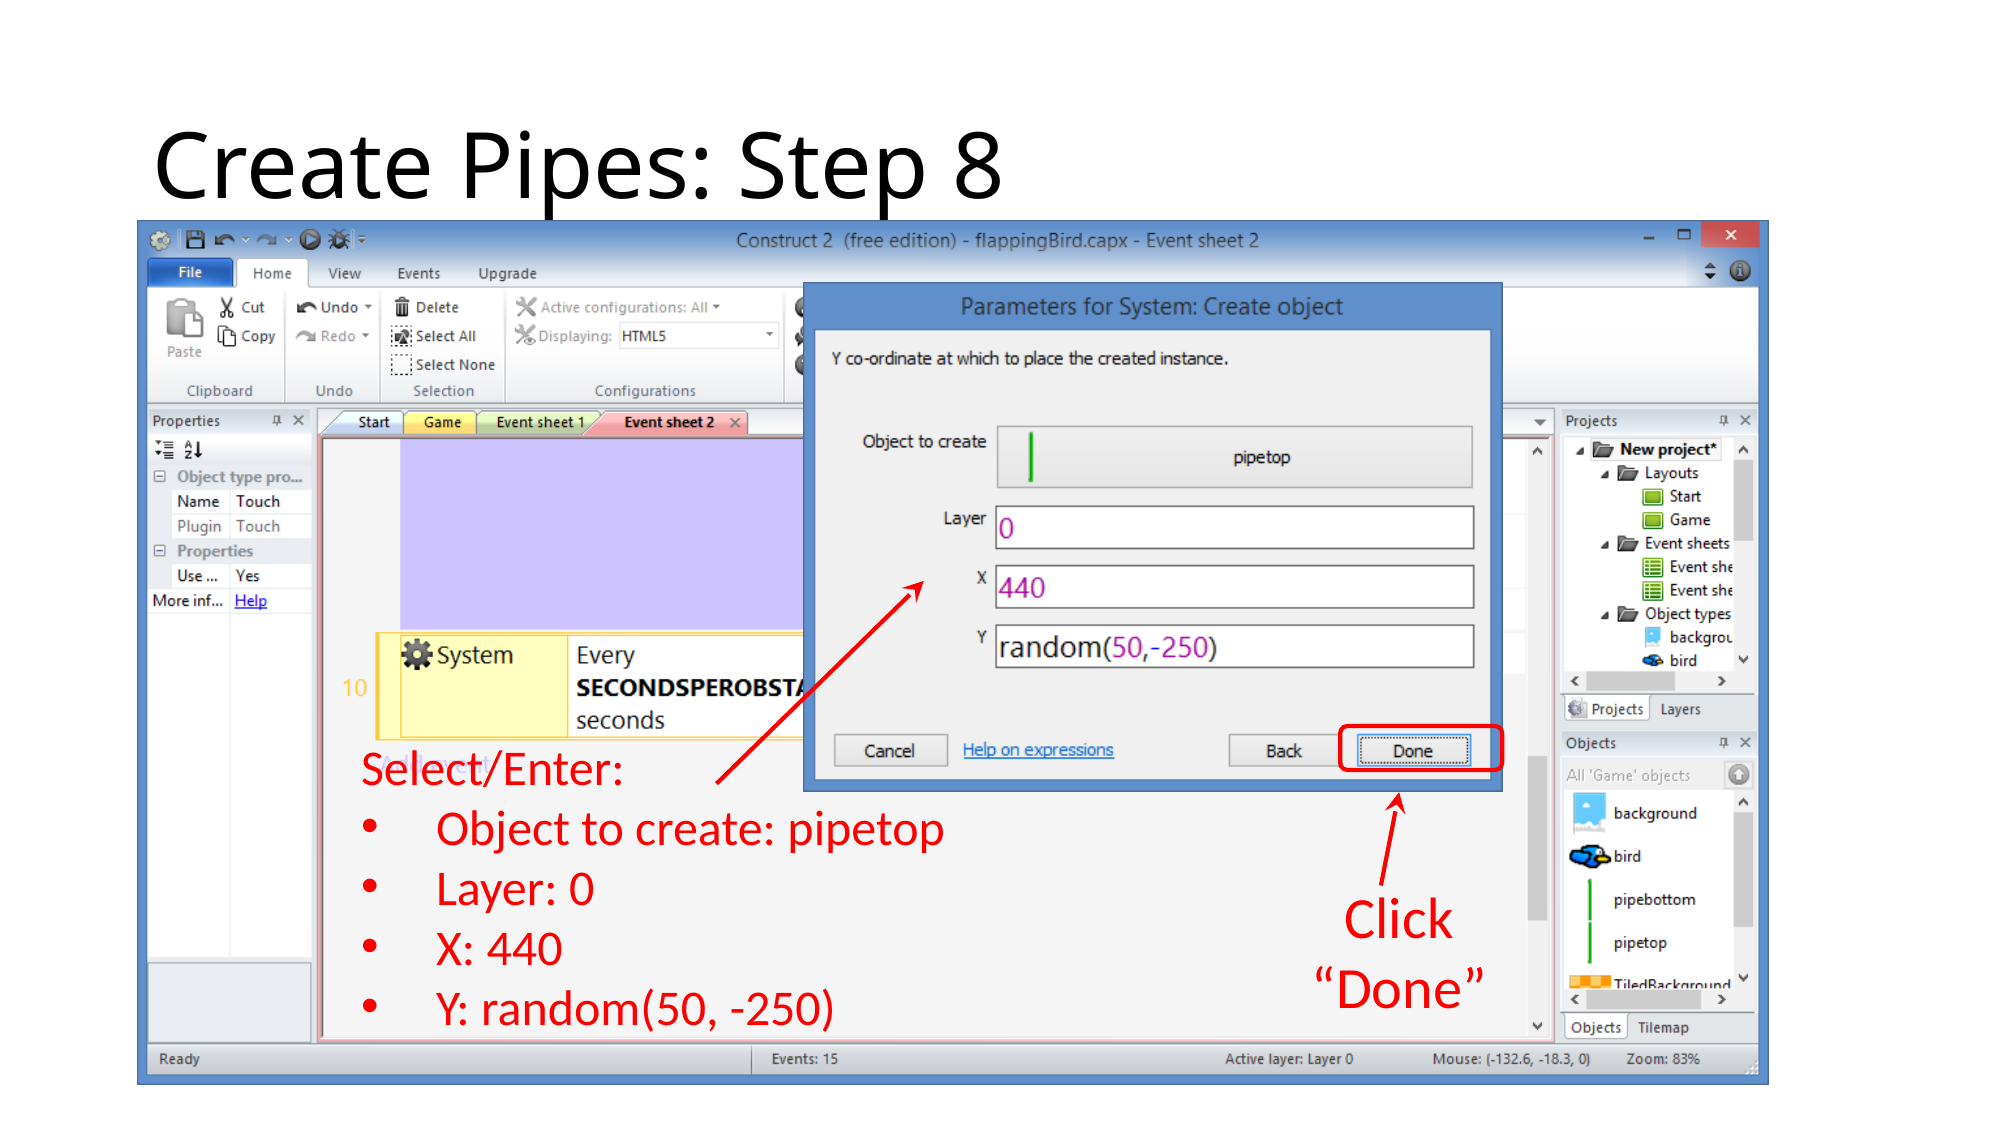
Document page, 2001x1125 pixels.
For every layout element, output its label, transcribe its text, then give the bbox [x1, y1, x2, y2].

title Create Pipes: Step 8 [137, 59, 1863, 278]
picture [137, 220, 1769, 1085]
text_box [1380, 792, 1400, 886]
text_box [716, 580, 924, 784]
